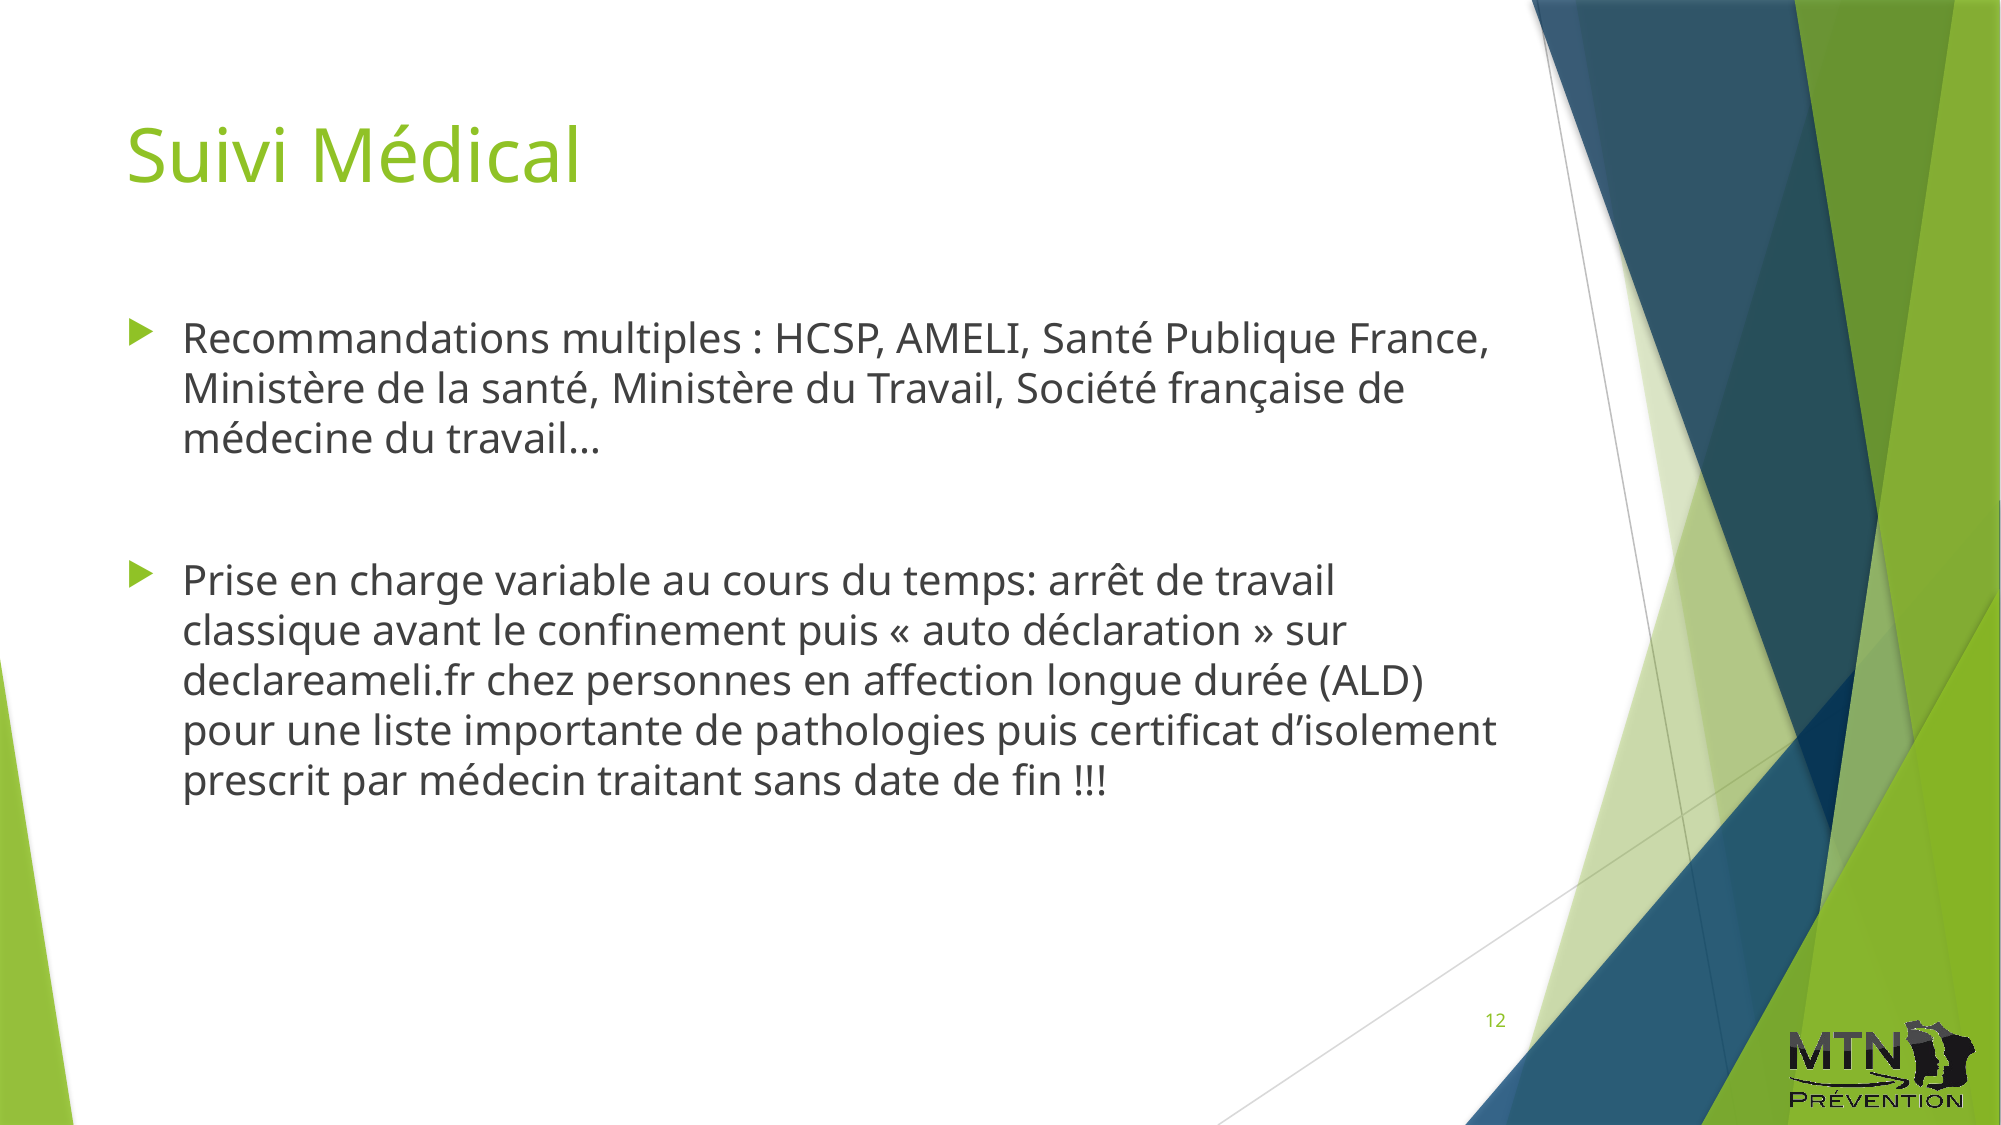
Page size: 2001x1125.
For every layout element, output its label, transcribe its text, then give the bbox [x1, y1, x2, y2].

title Suivi Médical [111, 99, 1522, 218]
list Recommandations multiples : HCSP, AMELI, Santé Publique France, Ministère de la santé, Ministère du Travail, Société française de médecine du travail… Prise en charge variable au cours du temps: arrêt de travail classique avant le confinement puis « auto déclaration » sur declareameli.fr chez personnes en affection longue durée (ALD) pour une liste importante de pathologies puis certificat d’isolement prescrit par médecin traitant sans date de fin !!! [111, 304, 1541, 1094]
picture [1772, 1010, 1987, 1114]
